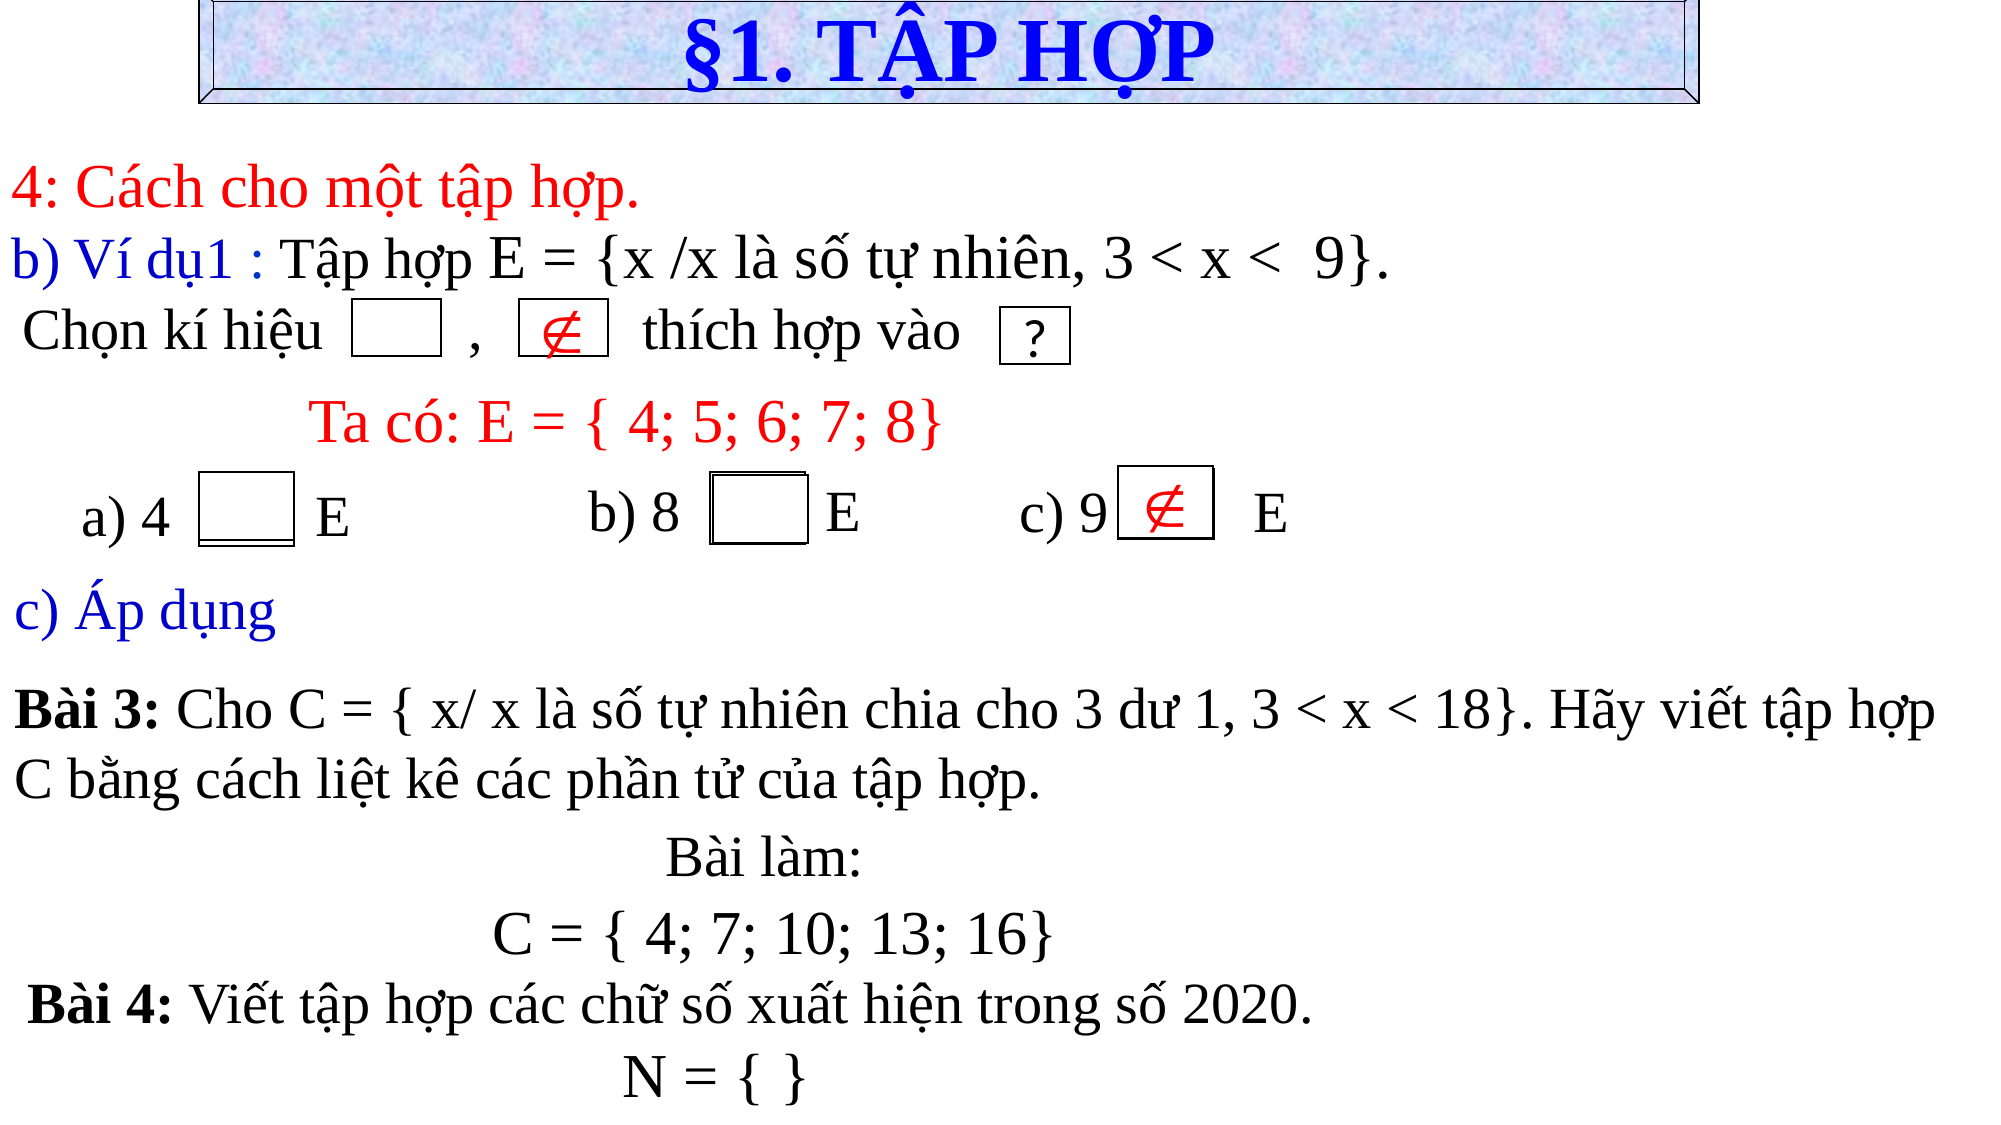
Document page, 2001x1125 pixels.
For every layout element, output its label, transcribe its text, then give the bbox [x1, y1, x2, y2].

text_box Chọn kí hiệu , thích hợp vào [0, 258, 1727, 374]
text_box b) Ví dụ1 : Tập hợp E = {x /x là số tự nhiên, 3 < x < 9}. [0, 187, 1716, 258]
text_box c) Áp dụng Bài 3: Cho C = { x/ x là số tự nhiên chia cho 3 dư 1, 3 < x < 18}. Hãy viết tập hợp C bằng cách liệt kê các phần tử của tập hợp. [0, 564, 2000, 818]
text_box  [518, 298, 609, 357]
text_box c) 9 E [984, 441, 1399, 557]
text_box 4: Cách cho một tập hợp. [0, 117, 1377, 187]
text_box Bài làm: [650, 810, 2000, 896]
text_box b) 8 E [552, 463, 968, 555]
text_box ? [709, 471, 806, 545]
text_box  [1117, 465, 1214, 539]
text_box C = { 4; 7; 10; 13; 16} [477, 884, 1095, 958]
text_box §1. TẬP HỢP [198, 0, 1699, 104]
text_box ? [999, 306, 1071, 365]
text_box Bài 4: Viết tập hợp các chữ số xuất hiện trong số 2020. [12, 958, 1536, 1043]
text_box Ta có: E = { 4; 5; 6; 7; 8} [293, 372, 1242, 463]
text_box ? [198, 541, 295, 547]
text_box a) 4 E [46, 445, 461, 561]
